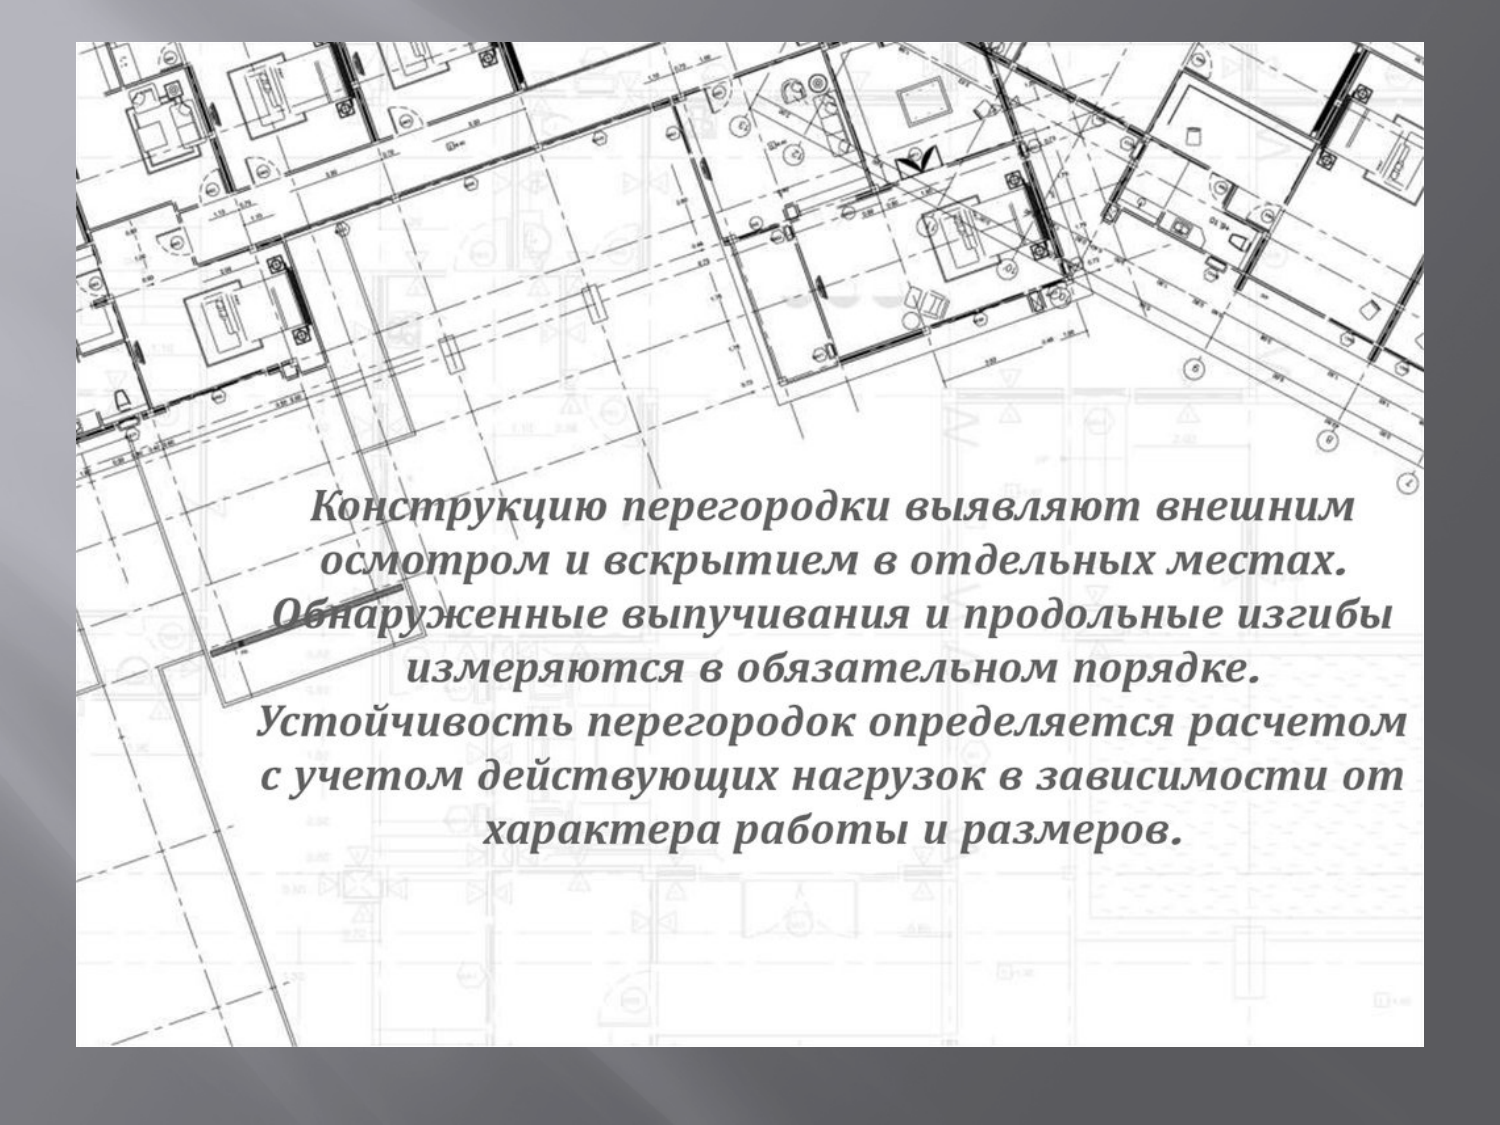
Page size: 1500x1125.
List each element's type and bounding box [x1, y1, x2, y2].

picture [76, 42, 1424, 1047]
